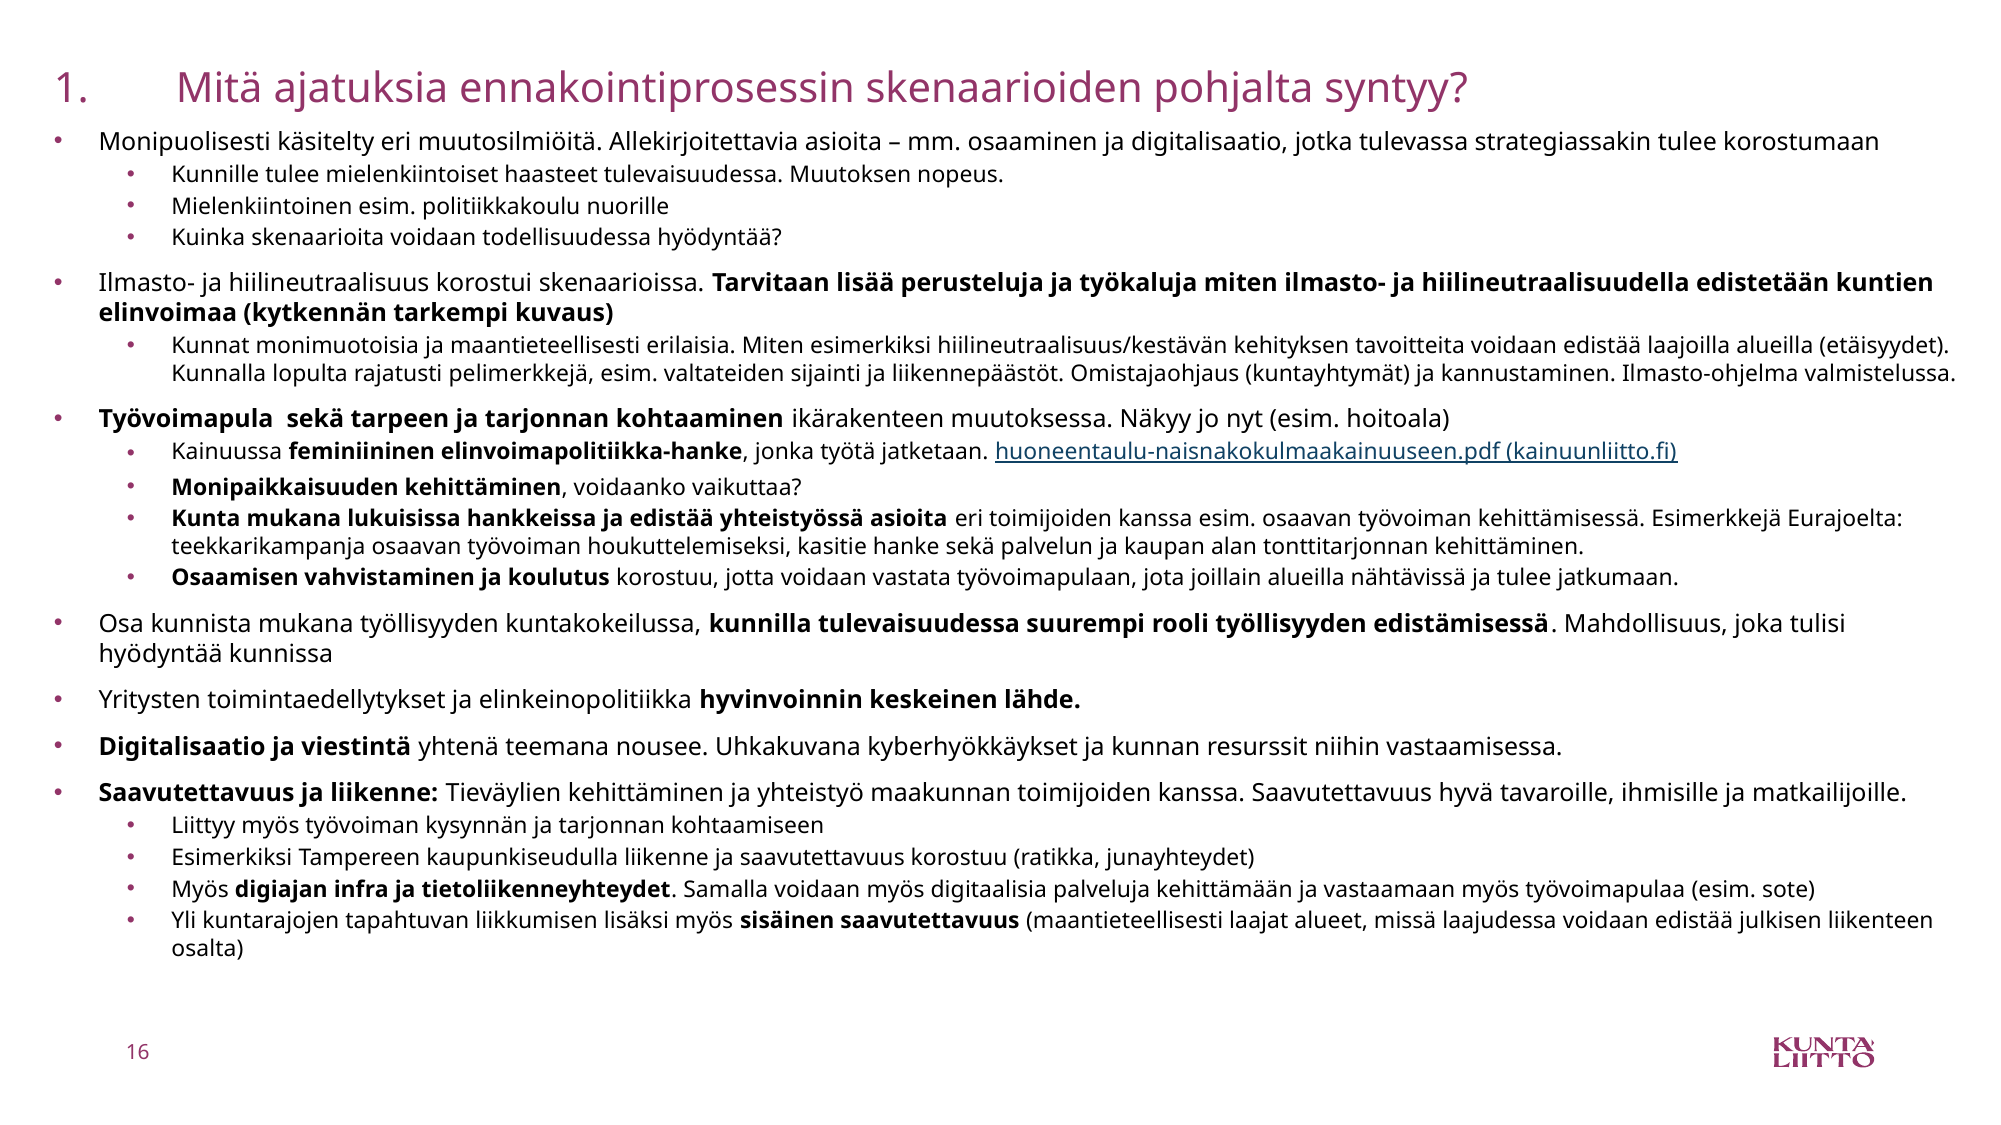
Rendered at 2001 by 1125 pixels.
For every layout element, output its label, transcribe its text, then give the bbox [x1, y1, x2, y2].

list Monipuolisesti käsitelty eri muutosilmiöitä. Allekirjoitettavia asioita – mm. osaaminen ja digitalisaatio, jotka tulevassa strategiassakin tulee korostumaan Kunnille tulee mielenkiintoiset haasteet tulevaisuudessa. Muutoksen nopeus. Mielenkiintoinen esim. politiikkakoulu nuorille Kuinka skenaarioita voidaan todellisuudessa hyödyntää? Ilmasto- ja hiilineutraalisuus korostui skenaarioissa. Tarvitaan lisää perusteluja ja työkaluja miten ilmasto- ja hiilineutraalisuudella edistetään kuntien elinvoimaa (kytkennän tarkempi kuvaus) Kunnat monimuotoisia ja maantieteellisesti erilaisia. Miten esimerkiksi hiilineutraalisuus/kestävän kehityksen tavoitteita voidaan edistää laajoilla alueilla (etäisyydet). Kunnalla lopulta rajatusti pelimerkkejä, esim. valtateiden sijainti ja liikennepäästöt. Omistajaohjaus (kuntayhtymät) ja kannustaminen. Ilmasto-ohjelma valmistelussa. Työvoimapula sekä tarpeen ja tarjonnan kohtaaminen ikärakenteen muutoksessa. Näkyy jo nyt (esim. hoitoala) Kainuussa feminiininen elinvoimapolitiikka-hanke, jonka työtä jatketaan. huoneentaulu-naisnakokulmaakainuuseen.pdf (kainuunliitto.fi) Monipaikkaisuuden kehittäminen, voidaanko vaikuttaa? Kunta mukana lukuisissa hankkeissa ja edistää yhteistyössä asioita eri toimijoiden kanssa esim. osaavan työvoiman kehittämisessä. Esimerkkejä Eurajoelta: teekkarikampanja osaavan työvoiman houkuttelemiseksi, kasitie hanke sekä palvelun ja kaupan alan tonttitarjonnan kehittäminen. Osaamisen vahvistaminen ja koulutus korostuu, jotta voidaan vastata työvoimapulaan, jota joillain alueilla nähtävissä ja tulee jatkumaan. Osa kunnista mukana työllisyyden kuntakokeilussa, kunnilla tulevaisuudessa suurempi rooli työllisyyden edistämisessä. Mahdollisuus, joka tulisi hyödyntää kunnissa Yritysten toimintaedellytykset ja elinkeinopolitiikka hyvinvoinnin keskeinen lähde. Digitalisaatio ja viestintä yhtenä teemana nousee. Uhkakuvana kyberhyökkäykset ja kunnan resurssit niihin vastaamisessa. Saavutettavuus ja liikenne: Tieväylien kehittäminen ja yhteistyö maakunnan toimijoiden kanssa. Saavutettavuus hyvä tavaroille, ihmisille ja matkailijoille. Liittyy myös työvoiman kysynnän ja tarjonnan kohtaamiseen Esimerkiksi Tampereen kaupunkiseudulla liikenne ja saavutettavuus korostuu (ratikka, junayhteydet) Myös digiajan infra ja tietoliikenneyhteydet. Samalla voidaan myös digitaalisia palveluja kehittämään ja vastaamaan myös työvoimapulaa (esim. sote) Yli kuntarajojen tapahtuvan liikkumisen lisäksi myös sisäinen saavutettavuus (maantieteellisesti laajat alueet, missä laajudessa voidaan edistää julkisen liikenteen osalta) [54, 125, 1970, 988]
slide_number 16 [125, 1035, 197, 1071]
title Mitä ajatuksia ennakointiprosessin skenaarioiden pohjalta syntyy? [54, 66, 1992, 142]
